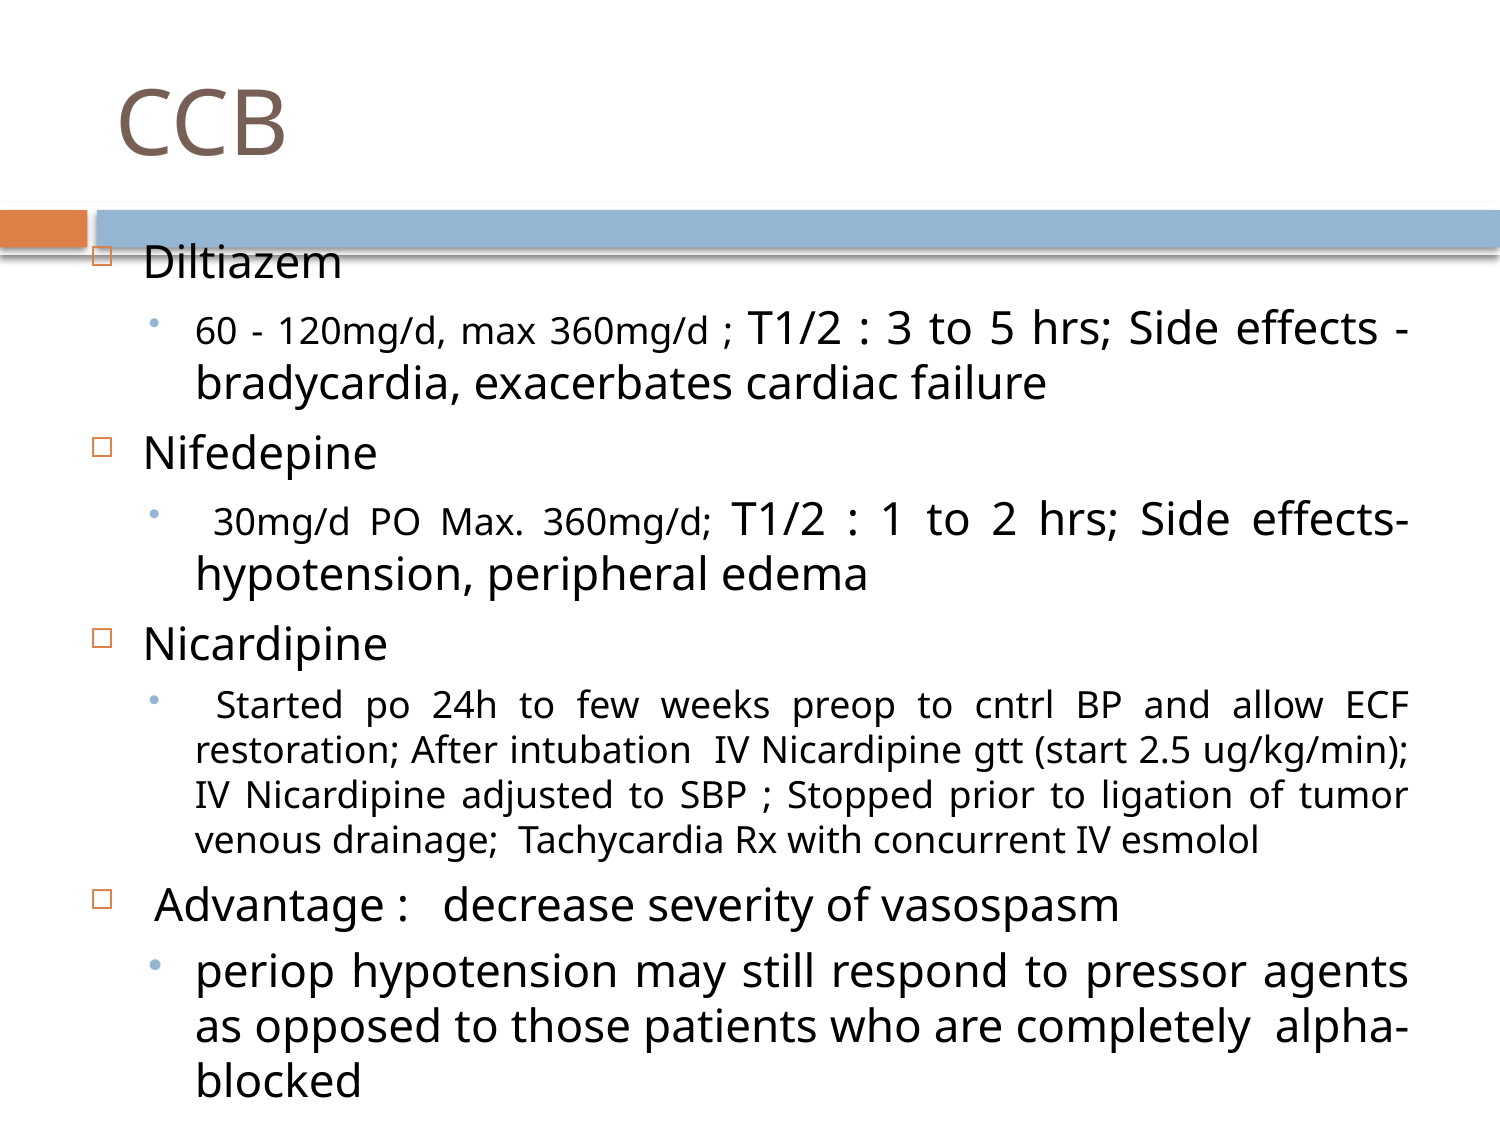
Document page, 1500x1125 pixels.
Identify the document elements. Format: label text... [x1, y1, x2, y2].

list Diltiazem 60 - 120mg/d, max 360mg/d ; T1/2 : 3 to 5 hrs; Side effects - bradycardia, exacerbates cardiac failure Nifedepine 30mg/d PO Max. 360mg/d; T1/2 : 1 to 2 hrs; Side effects- hypotension, peripheral edema Nicardipine Started po 24h to few weeks preop to cntrl BP and allow ECF restoration; After intubation IV Nicardipine gtt (start 2.5 ug/kg/min); IV Nicardipine adjusted to SBP ; Stopped prior to ligation of tumor venous drainage; Tachycardia Rx with concurrent IV esmolol Advantage : decrease severity of vasospasm periop hypotension may still respond to pressor agents as opposed to those patients who are completely alpha-blocked No reflex tachycardia [75, 224, 1425, 1125]
title CCB [100, 37, 1438, 200]
